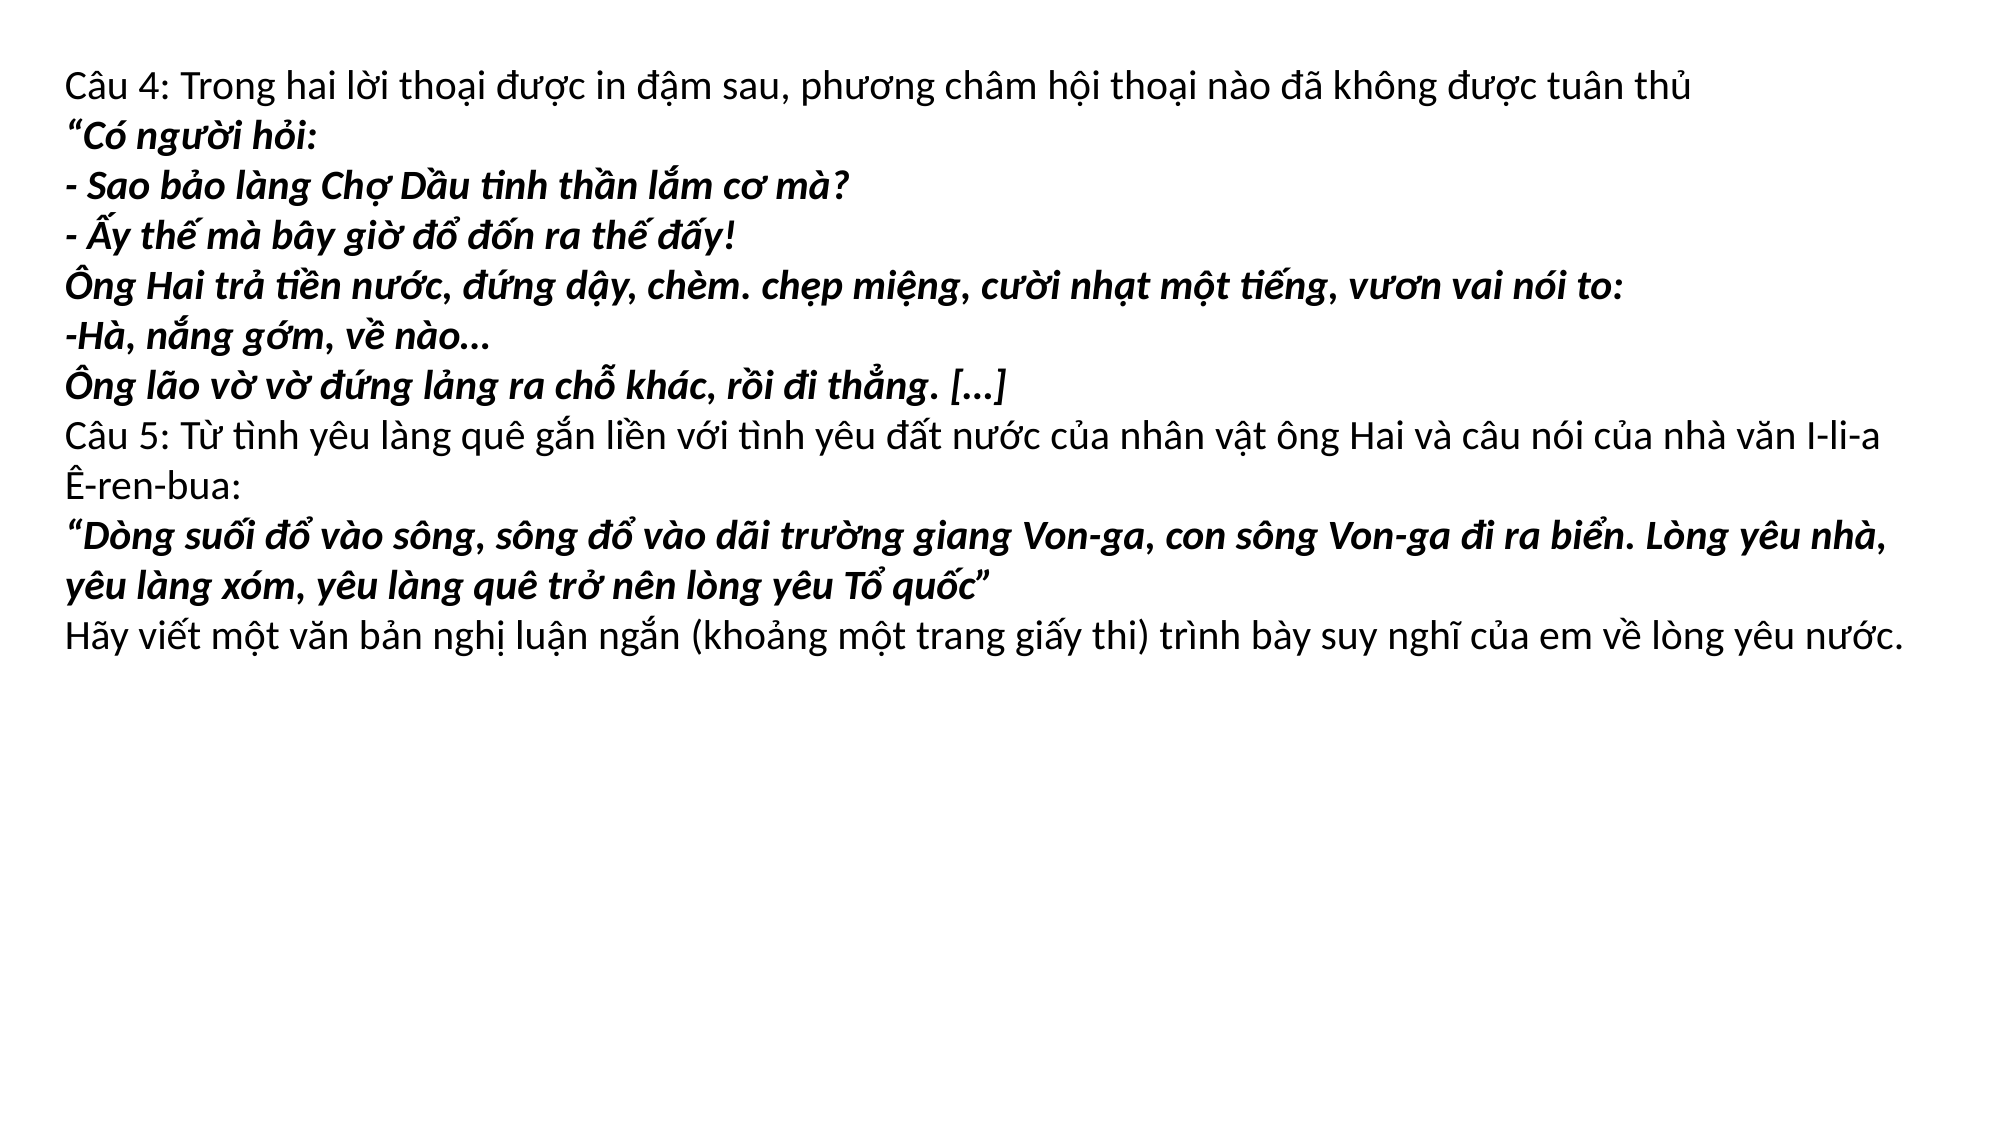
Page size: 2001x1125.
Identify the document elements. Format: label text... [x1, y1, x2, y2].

text_box Câu 4: Trong hai lời thoại được in đậm sau, phương châm hội thoại nào đã không được tuân thủ “Có người hỏi: - Sao bảo làng Chợ Dầu tinh thần lắm cơ mà? - Ấy thế mà bây giờ đổ đốn ra thế đấy! Ông Hai trả tiền nước, đứng dậy, chèm. chẹp miệng, cười nhạt một tiếng, vươn vai nói to: -Hà, nắng gớm, về nào… Ông lão vờ vờ đứng lảng ra chỗ khác, rồi đi thẳng. […] Câu 5: Từ tình yêu làng quê gắn liền với tình yêu đất nước của nhân vật ông Hai và câu nói của nhà văn I-li-a Ê-ren-bua: “Dòng suối đổ vào sông, sông đổ vào dãi trường giang Von-ga, con sông Von-ga đi ra biển. Lòng yêu nhà, yêu làng xóm, yêu làng quê trở nên lòng yêu Tổ quốc” Hãy viết một văn bản nghị luận ngắn (khoảng một trang giấy thi) trình bày suy nghĩ của em về lòng yêu nước. [50, 50, 1938, 666]
